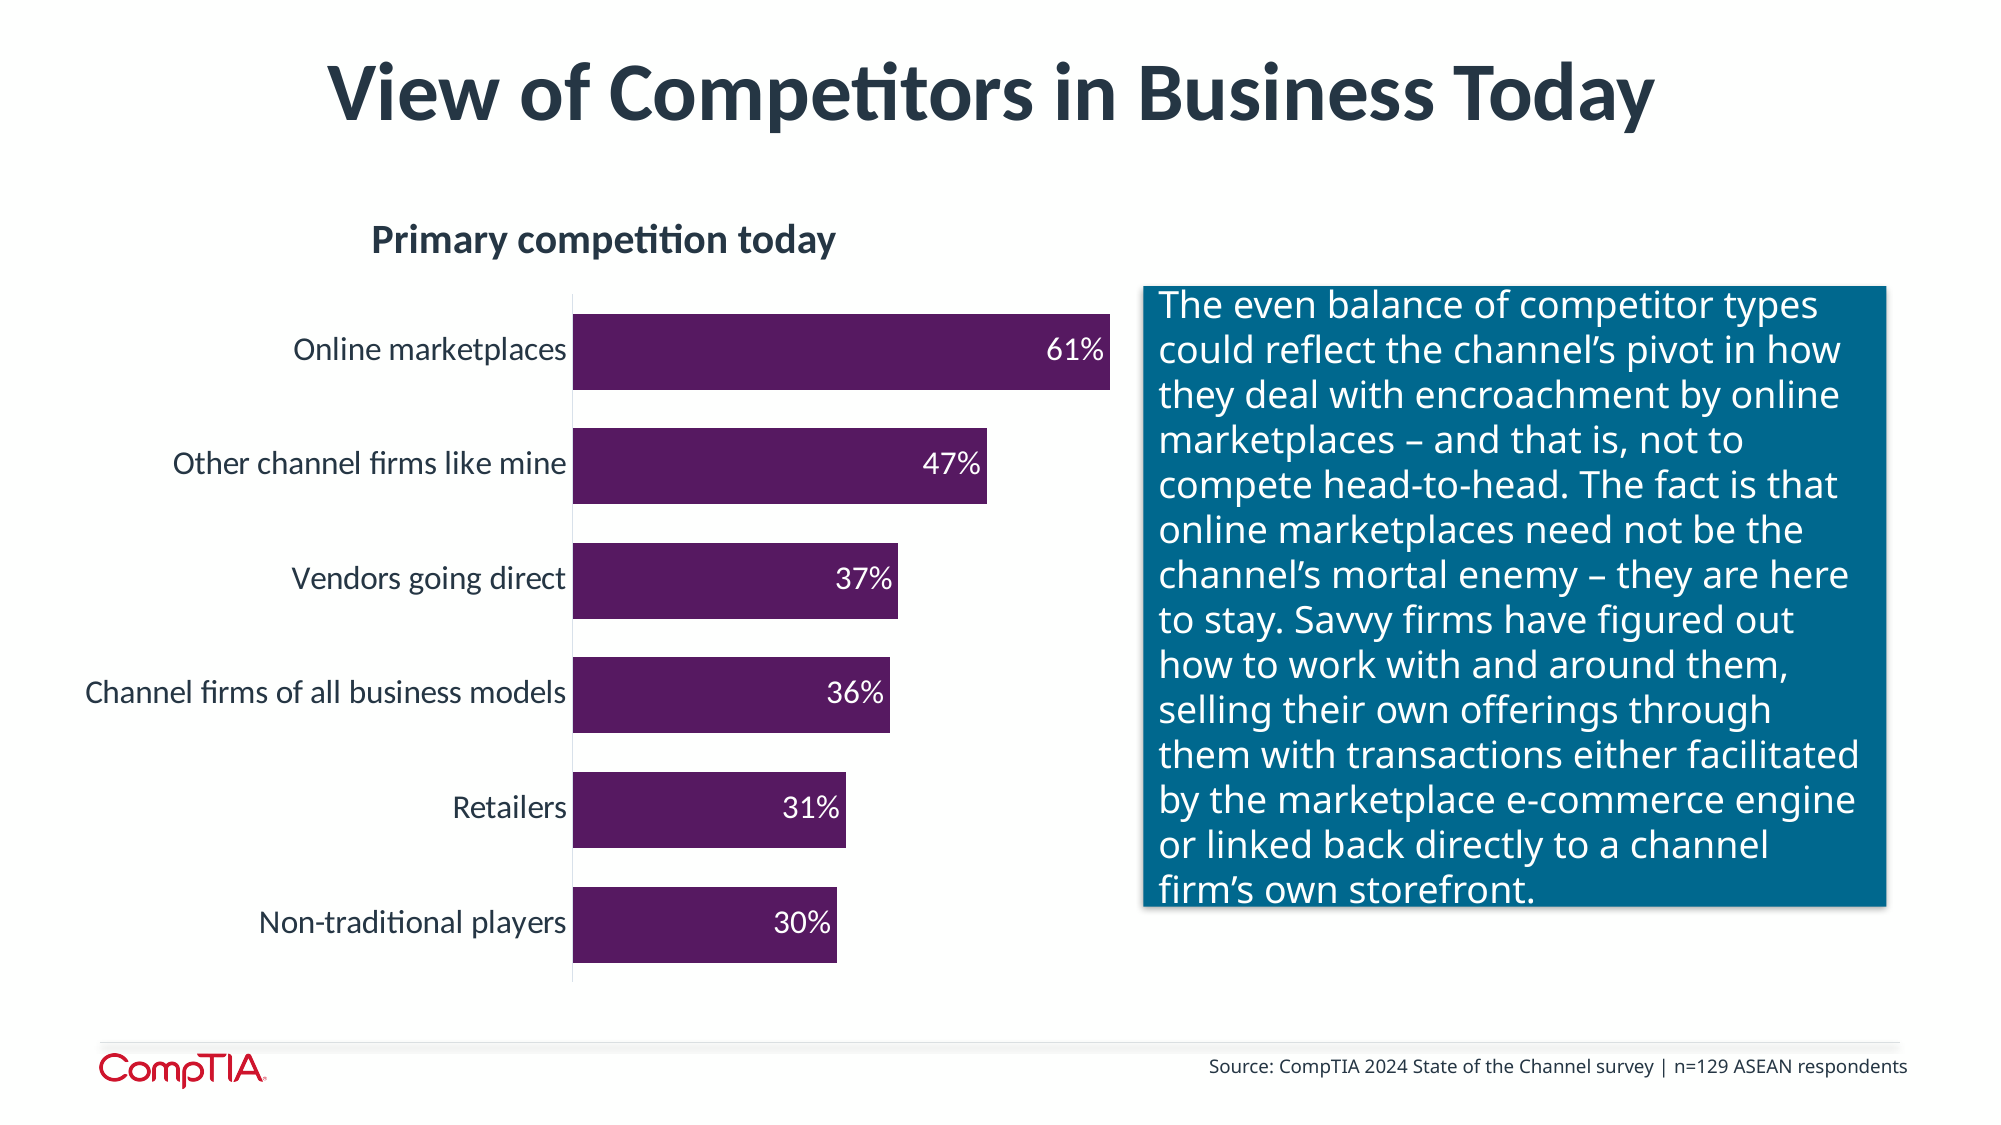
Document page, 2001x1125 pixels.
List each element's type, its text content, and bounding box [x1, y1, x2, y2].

text_box Source: CompTIA 2024 State of the Channel survey | n=129 ASEAN respondents [949, 1046, 1923, 1085]
picture [84, 1041, 282, 1096]
text_box The even balance of competitor types could reflect the channel’s pivot in how they deal with encroachment by online marketplaces – and that is, not to compete head-to-head. The fact is that online marketplaces need not be the channel’s mortal enemy – they are here to stay. Savvy firms have figured out how to work with and around them, selling their own offerings through them with transactions either facilitated by the marketplace e-commerce engine or linked back directly to a channel firm’s own storefront. [1143, 285, 1887, 907]
chart [46, 293, 1128, 1018]
text_box Primary competition today [161, 143, 1062, 291]
title View of Competitors in Business Today [99, 0, 1900, 181]
